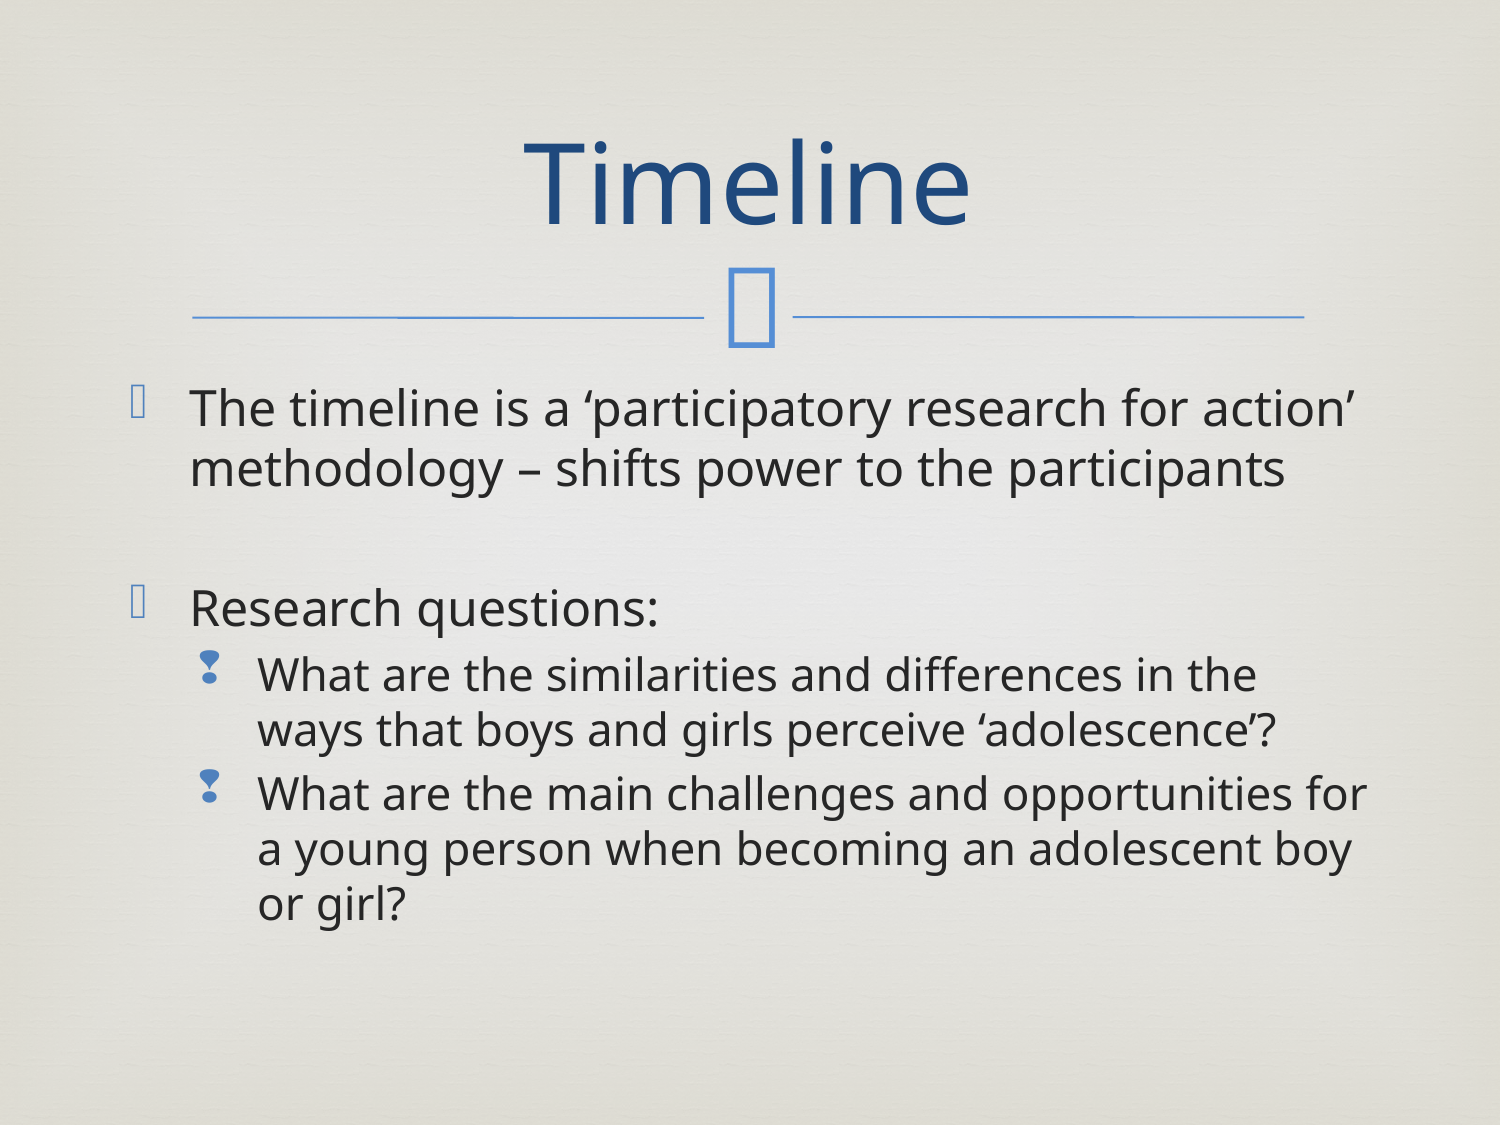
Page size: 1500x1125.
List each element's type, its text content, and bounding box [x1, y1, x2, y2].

list The timeline is a ‘participatory research for action’ methodology – shifts power to the participants Research questions: What are the similarities and differences in the ways that boys and girls perceive ‘adolescence’? What are the main challenges and opportunities for a young person when becoming an adolescent boy or girl? [114, 368, 1386, 1005]
title Timeline [112, 93, 1386, 267]
